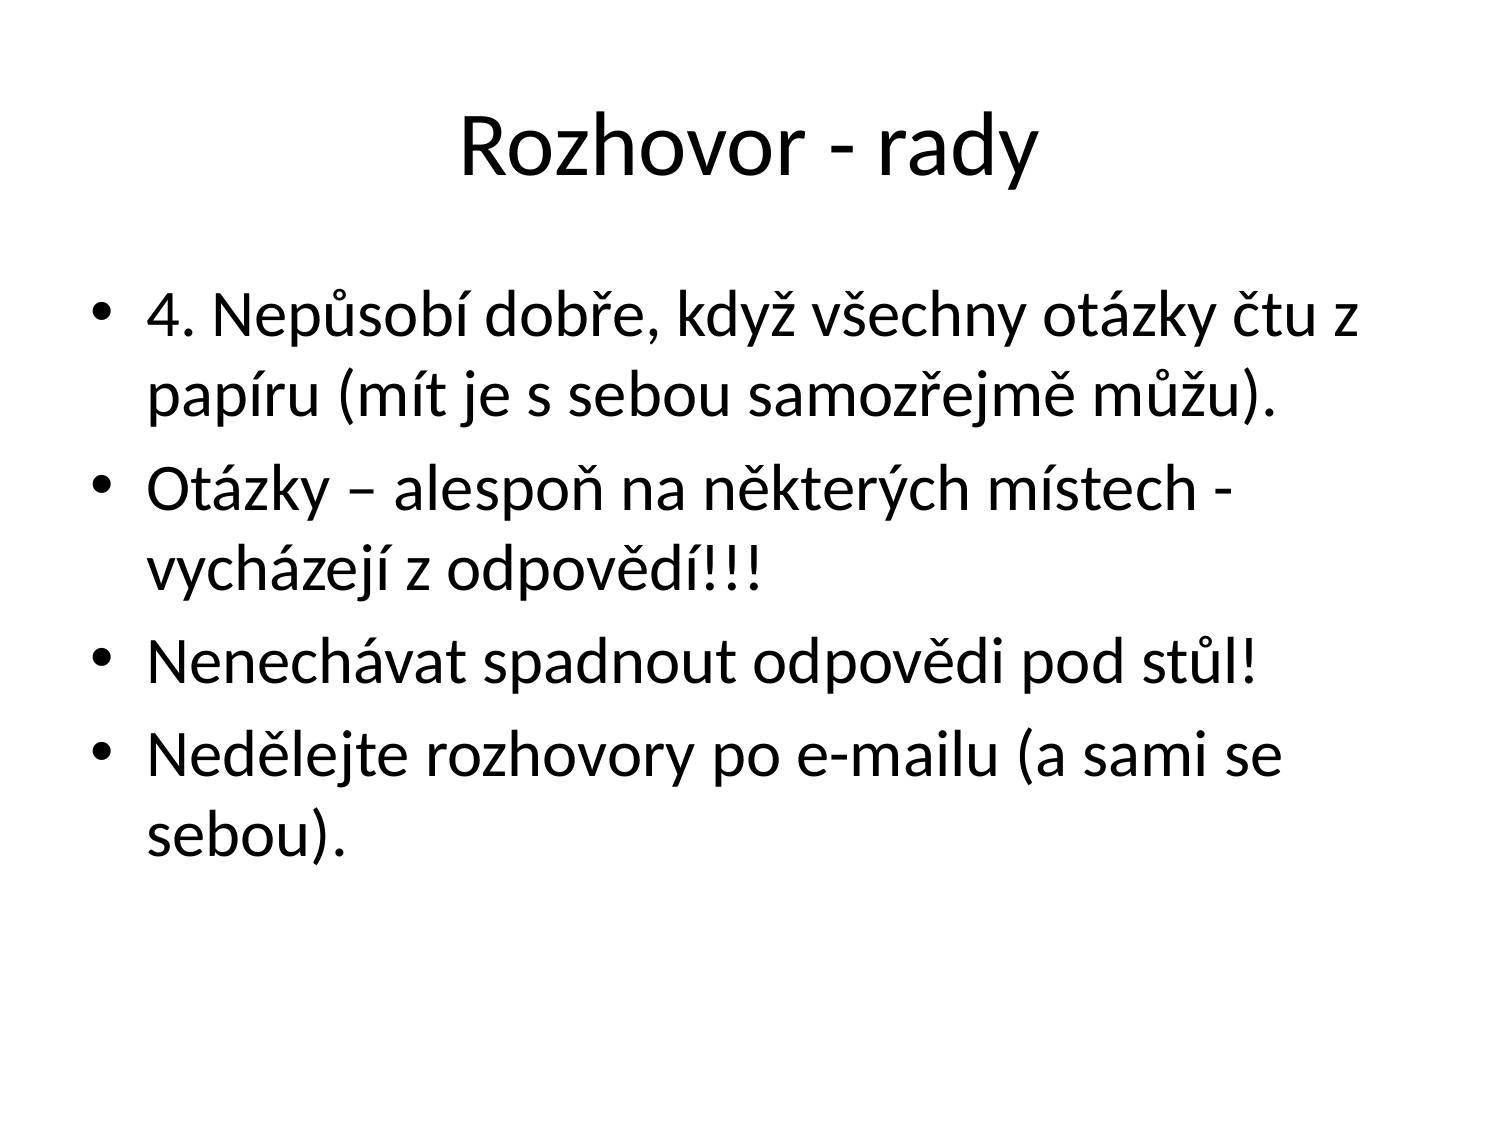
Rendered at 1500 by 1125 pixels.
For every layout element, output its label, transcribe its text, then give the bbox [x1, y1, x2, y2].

title Rozhovor - rady [75, 45, 1425, 233]
list 4. Nepůsobí dobře, když všechny otázky čtu z papíru (mít je s sebou samozřejmě můžu). Otázky – alespoň na některých místech - vycházejí z odpovědí!!! Nenechávat spadnout odpovědi pod stůl! Nedělejte rozhovory po e-mailu (a sami se sebou). [75, 262, 1425, 1005]
